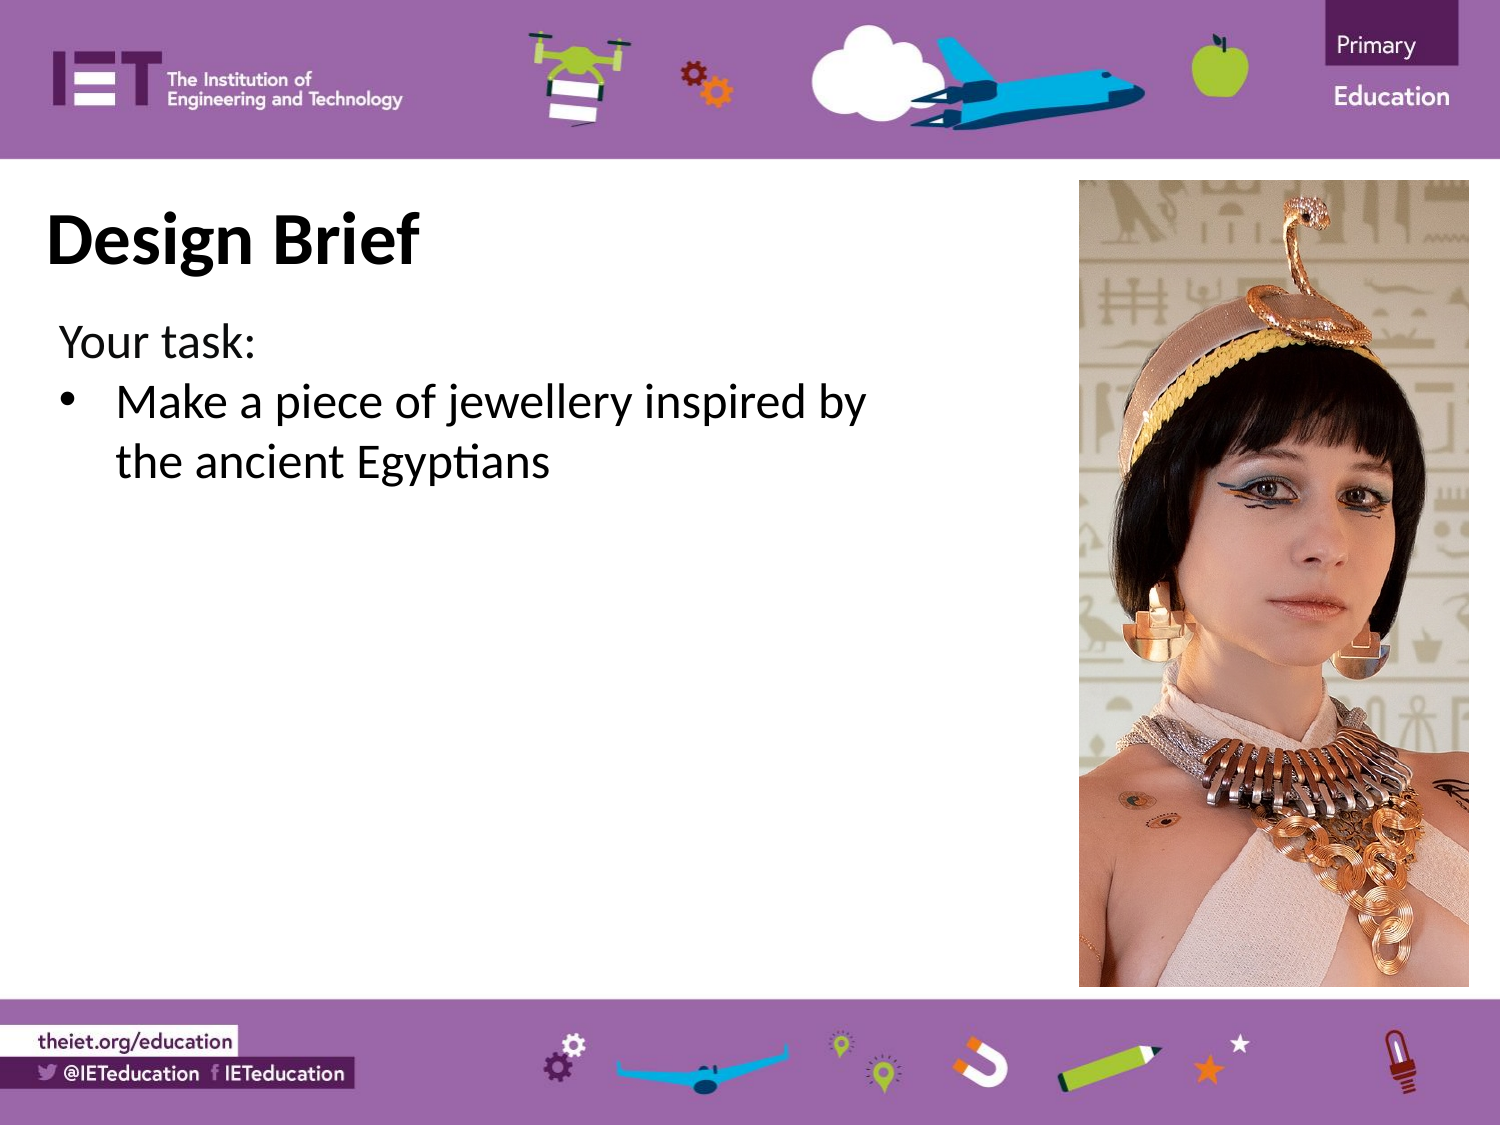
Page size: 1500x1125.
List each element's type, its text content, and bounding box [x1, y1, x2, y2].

picture [0, 0, 1500, 1125]
text_box Design Brief [31, 180, 516, 300]
text_box Your task: Make a piece of jewellery inspired by the ancient Egyptians [44, 300, 895, 556]
